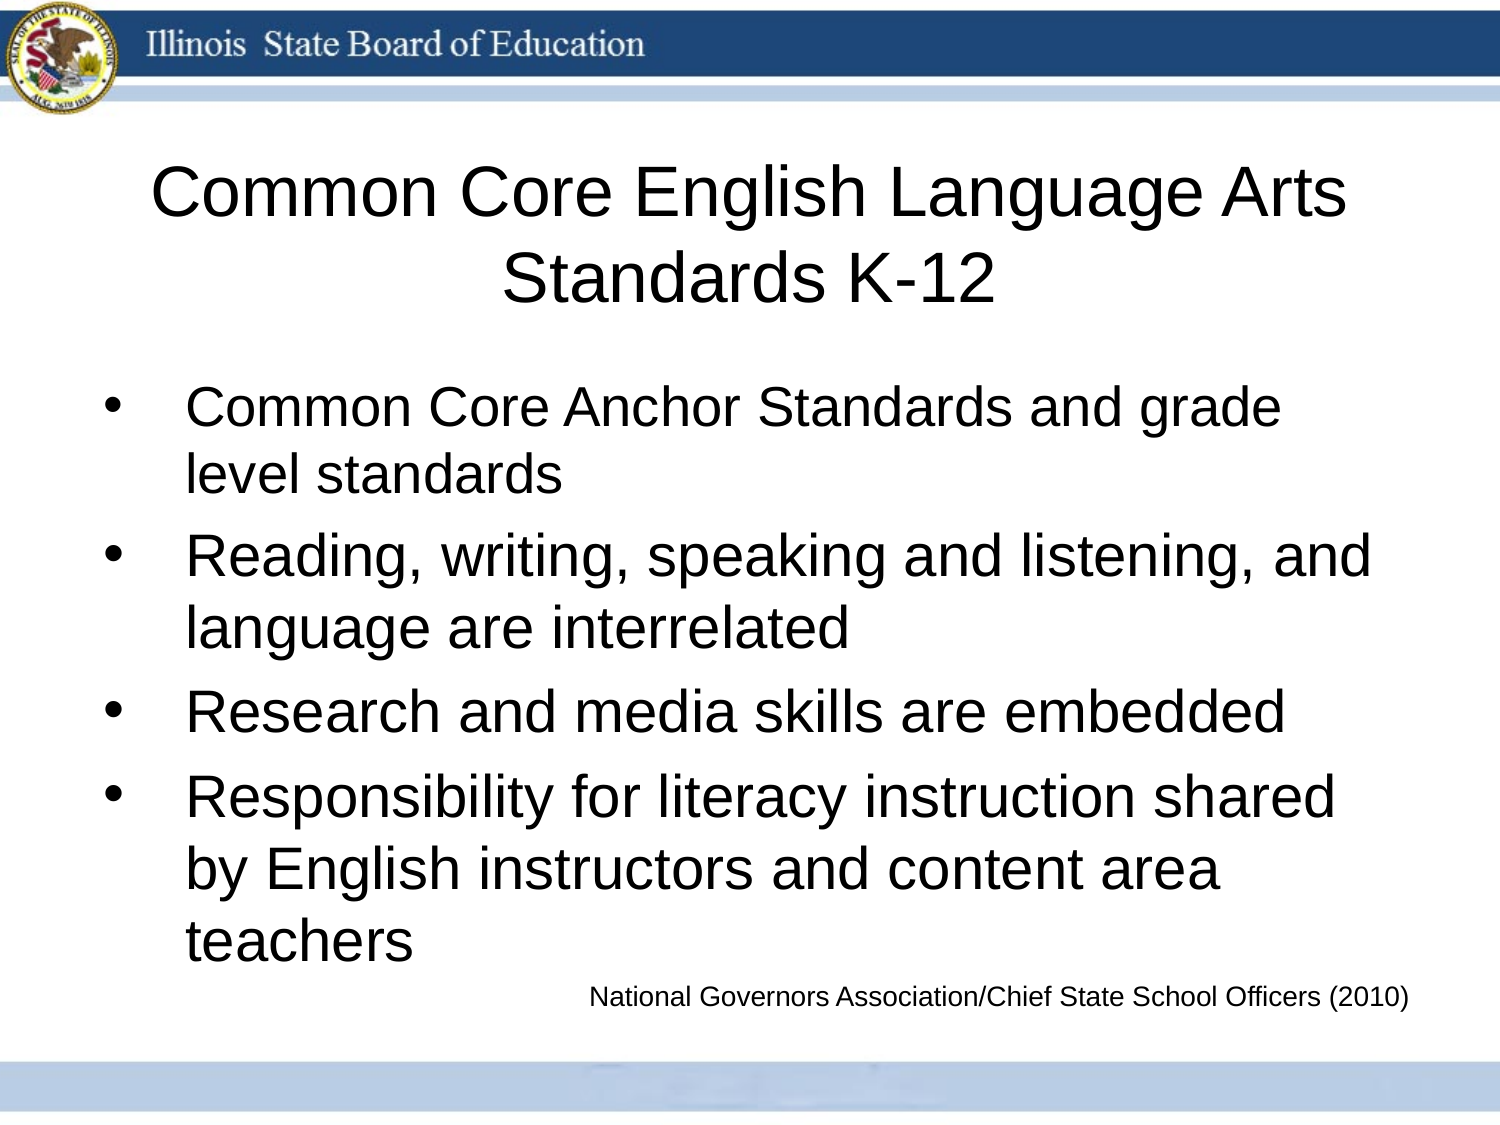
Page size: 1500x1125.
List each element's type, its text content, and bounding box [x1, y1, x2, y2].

picture [0, 0, 1500, 1125]
title Common Core English Language Arts Standards K-12 [74, 137, 1426, 326]
list Common Core Anchor Standards and grade level standards Reading, writing, speaking and listening, and language are interrelated Research and media skills are embedded Responsibility for literacy instruction shared by English instructors and content area teachers National Governors Association/Chief State School Officers (2010) [74, 362, 1426, 1026]
